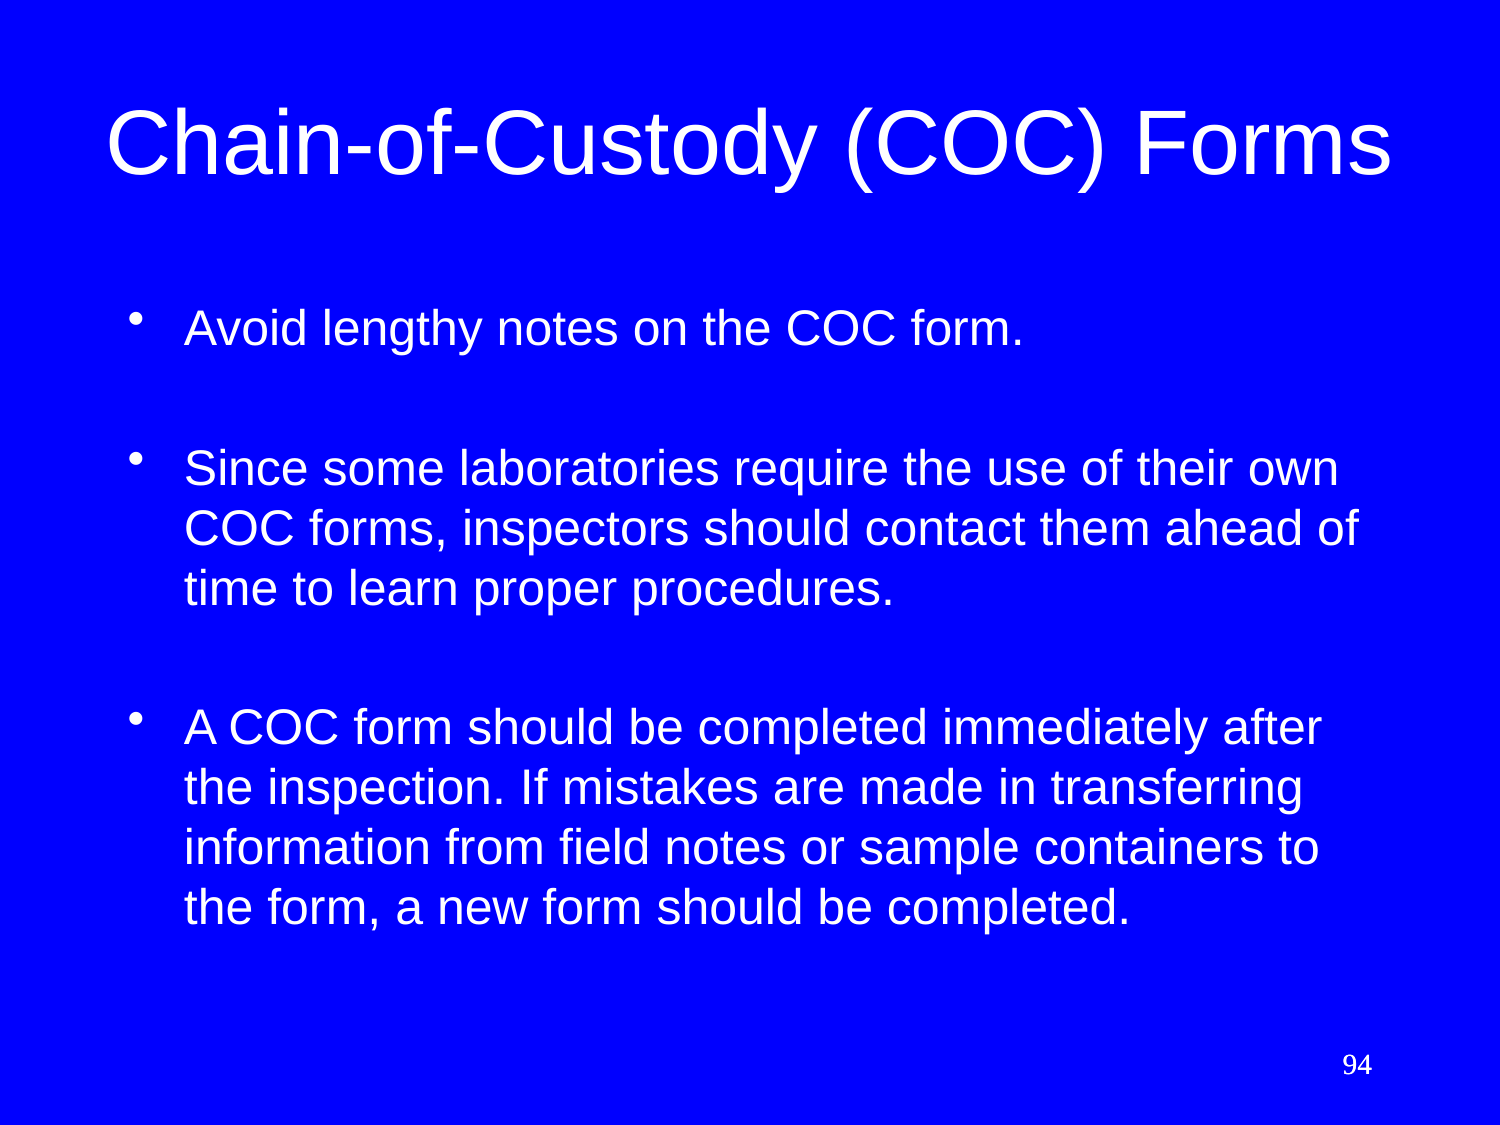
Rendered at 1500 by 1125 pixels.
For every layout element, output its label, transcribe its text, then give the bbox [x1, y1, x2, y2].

title Chain-of-Custody (COC) Forms [87, 37, 1413, 238]
text_box 94 [1074, 1024, 1388, 1100]
list Avoid lengthy notes on the COC form. Since some laboratories require the use of their own COC forms, inspectors should contact them ahead of time to learn proper procedures. A COC form should be completed immediately after the inspection. If mistakes are made in transferring information from field notes or sample containers to the form, a new form should be completed. [112, 287, 1388, 1000]
